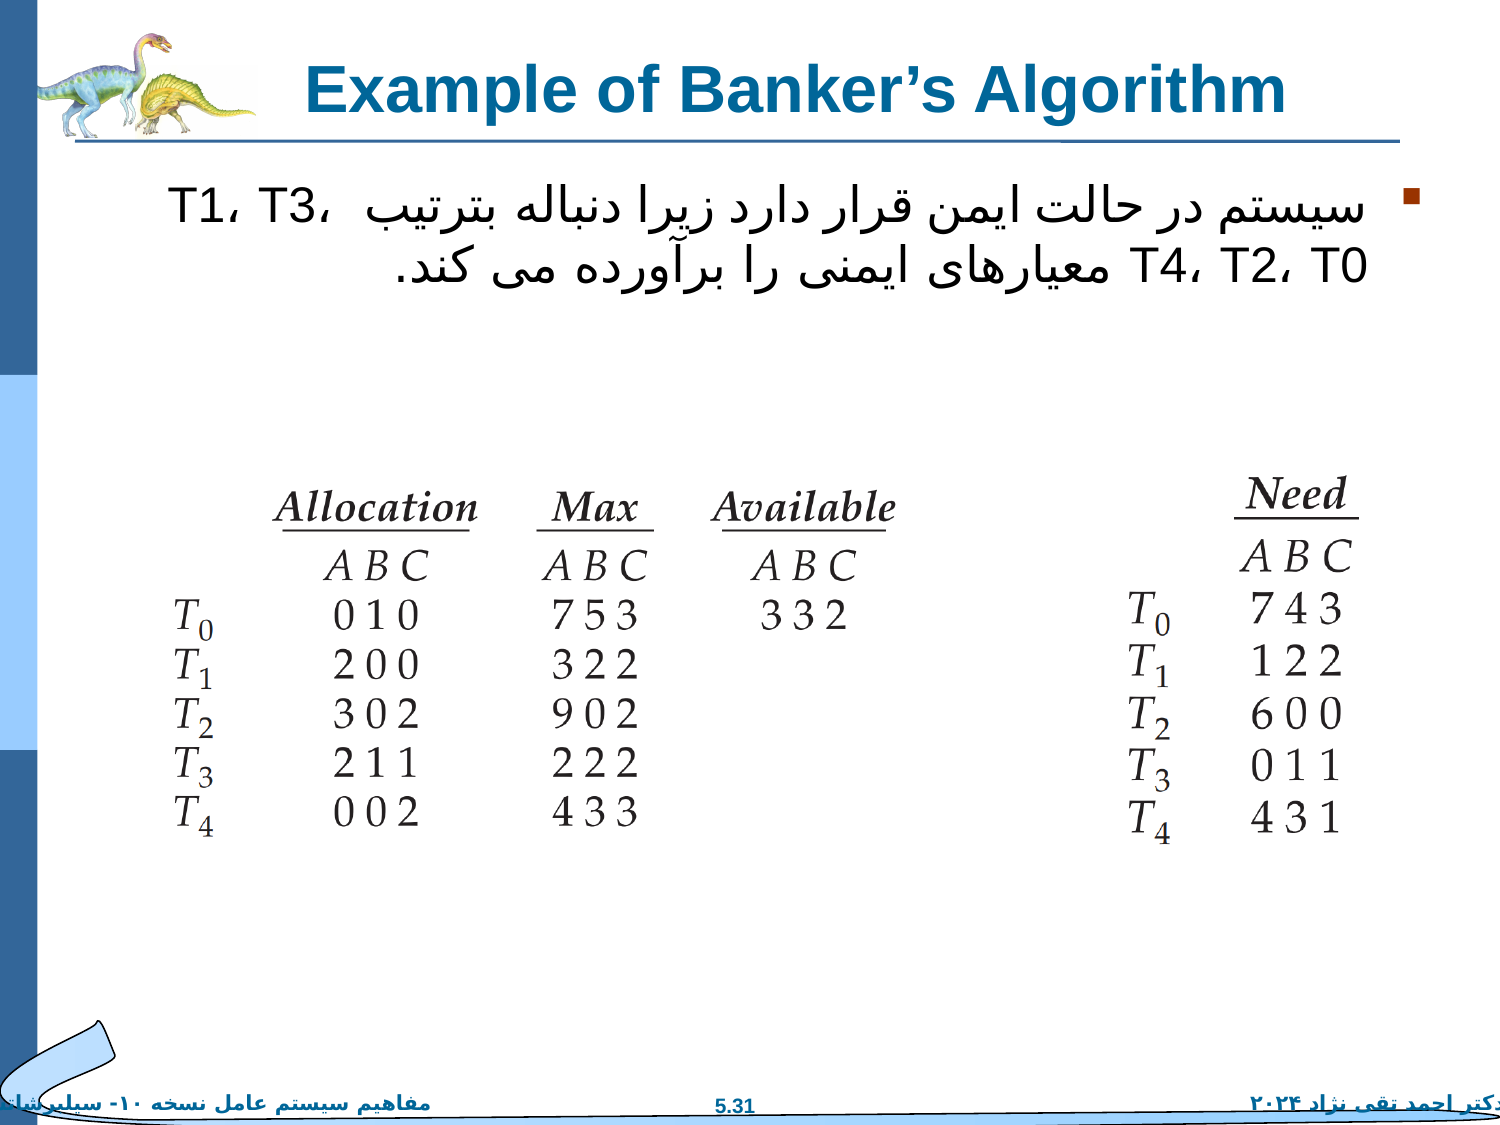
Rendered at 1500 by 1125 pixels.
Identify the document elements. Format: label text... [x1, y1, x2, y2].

picture [1119, 442, 1386, 854]
picture [38, 20, 258, 151]
title Example of Banker’s Algorithm [167, 38, 1425, 134]
list سیستم در حالت ایمن قرار دارد زیرا دنباله بترتیب T1، T3، T4، T2، T0 معیارهای ایمنی را برآورده می کند. [74, 165, 1440, 968]
picture [73, 460, 926, 854]
